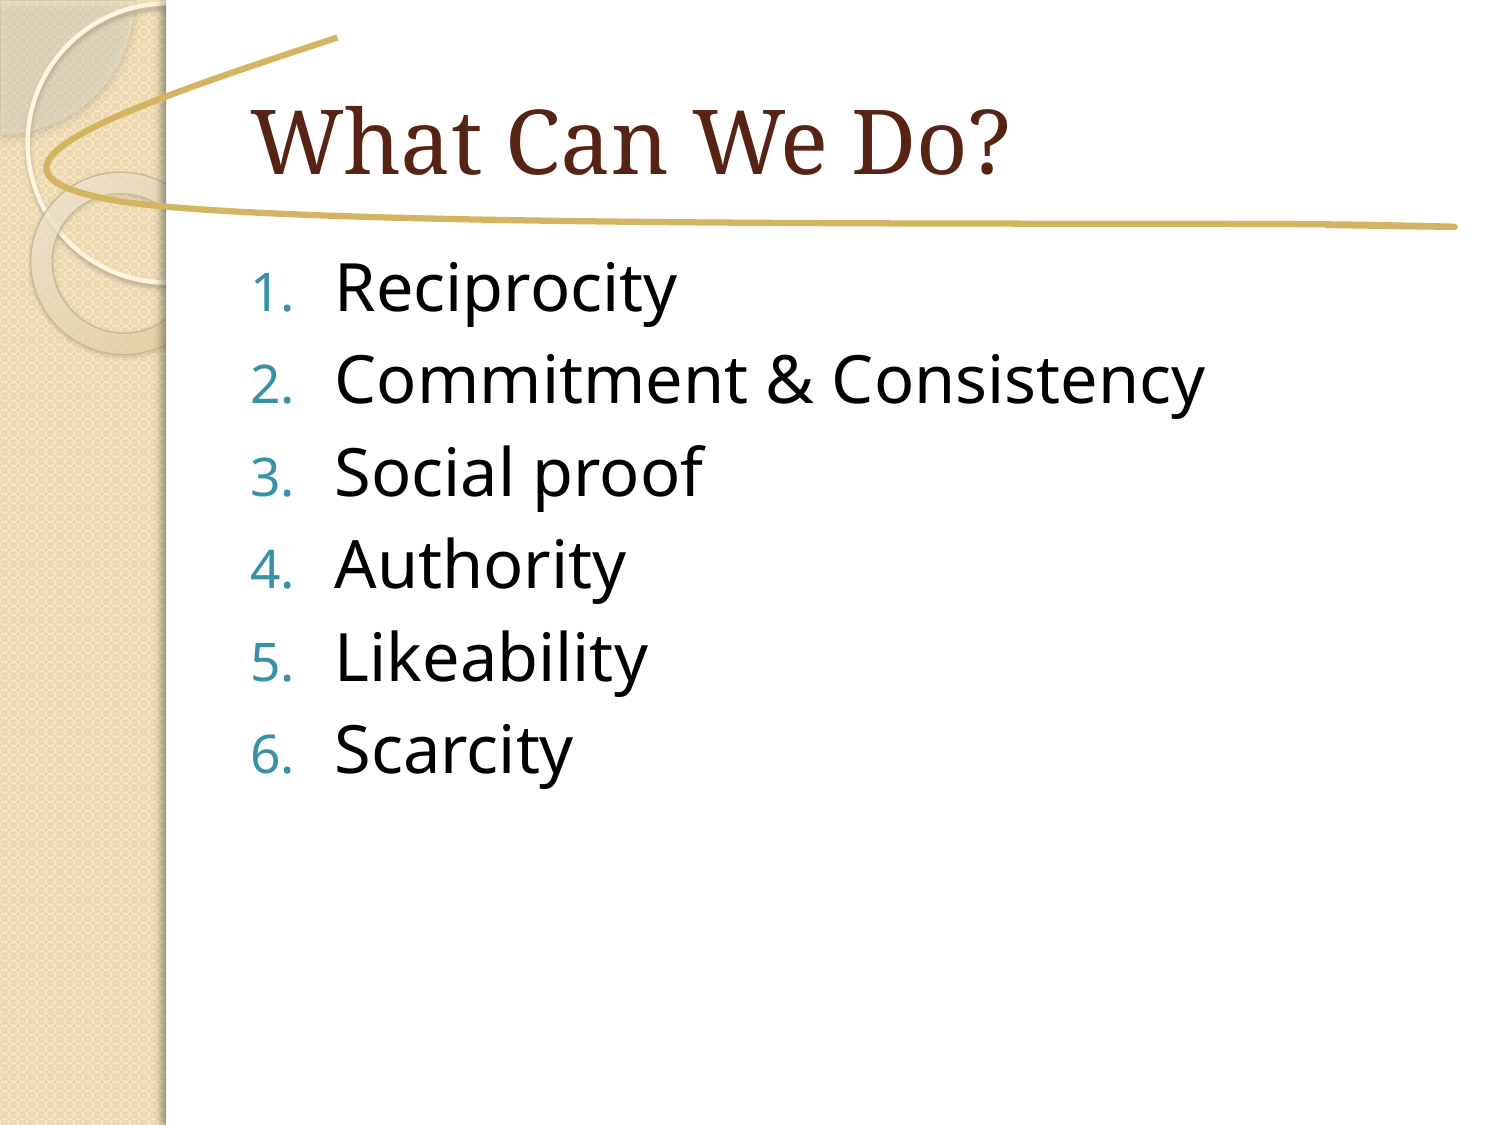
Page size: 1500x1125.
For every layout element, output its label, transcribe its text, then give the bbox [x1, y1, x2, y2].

text_box [46, 37, 1455, 227]
list Reciprocity Commitment & Consistency Social proof Authority Likeability Scarcity [235, 237, 1466, 1025]
title What Can We Do? [235, 45, 1466, 233]
